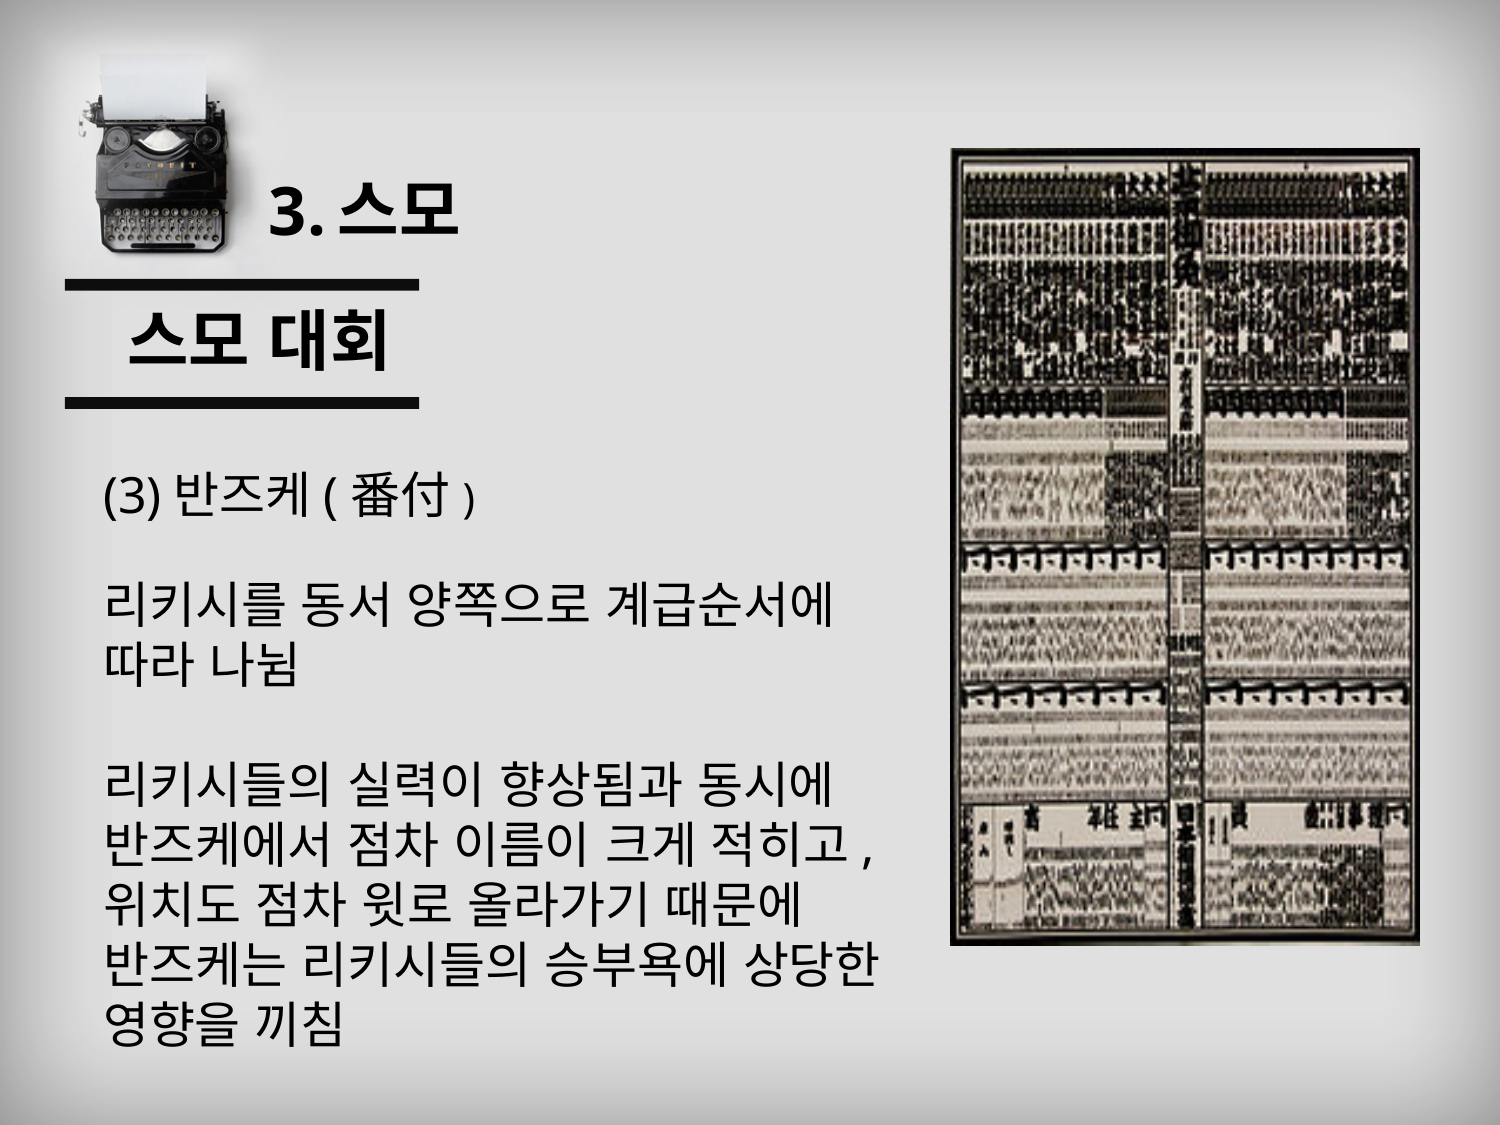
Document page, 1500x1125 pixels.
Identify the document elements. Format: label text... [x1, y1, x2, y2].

picture [0, 0, 1500, 1125]
text_box 스모 대회 [112, 290, 491, 386]
text_box [63, 395, 421, 411]
text_box (3)반즈케(番付) 리키시를 동서 양쪽으로 계급순서에 따라 나뉨 리키시들의 실력이 향상됨과 동시에 반즈케에서 점차 이름이 크게 적히고, 위치도 점차 윗로 올라가기 때문에 반즈케는 리키시들의 승부욕에 상당한 영향을 끼침 [88, 456, 933, 1061]
text_box 3.스모 [253, 160, 632, 257]
text_box [63, 277, 421, 293]
